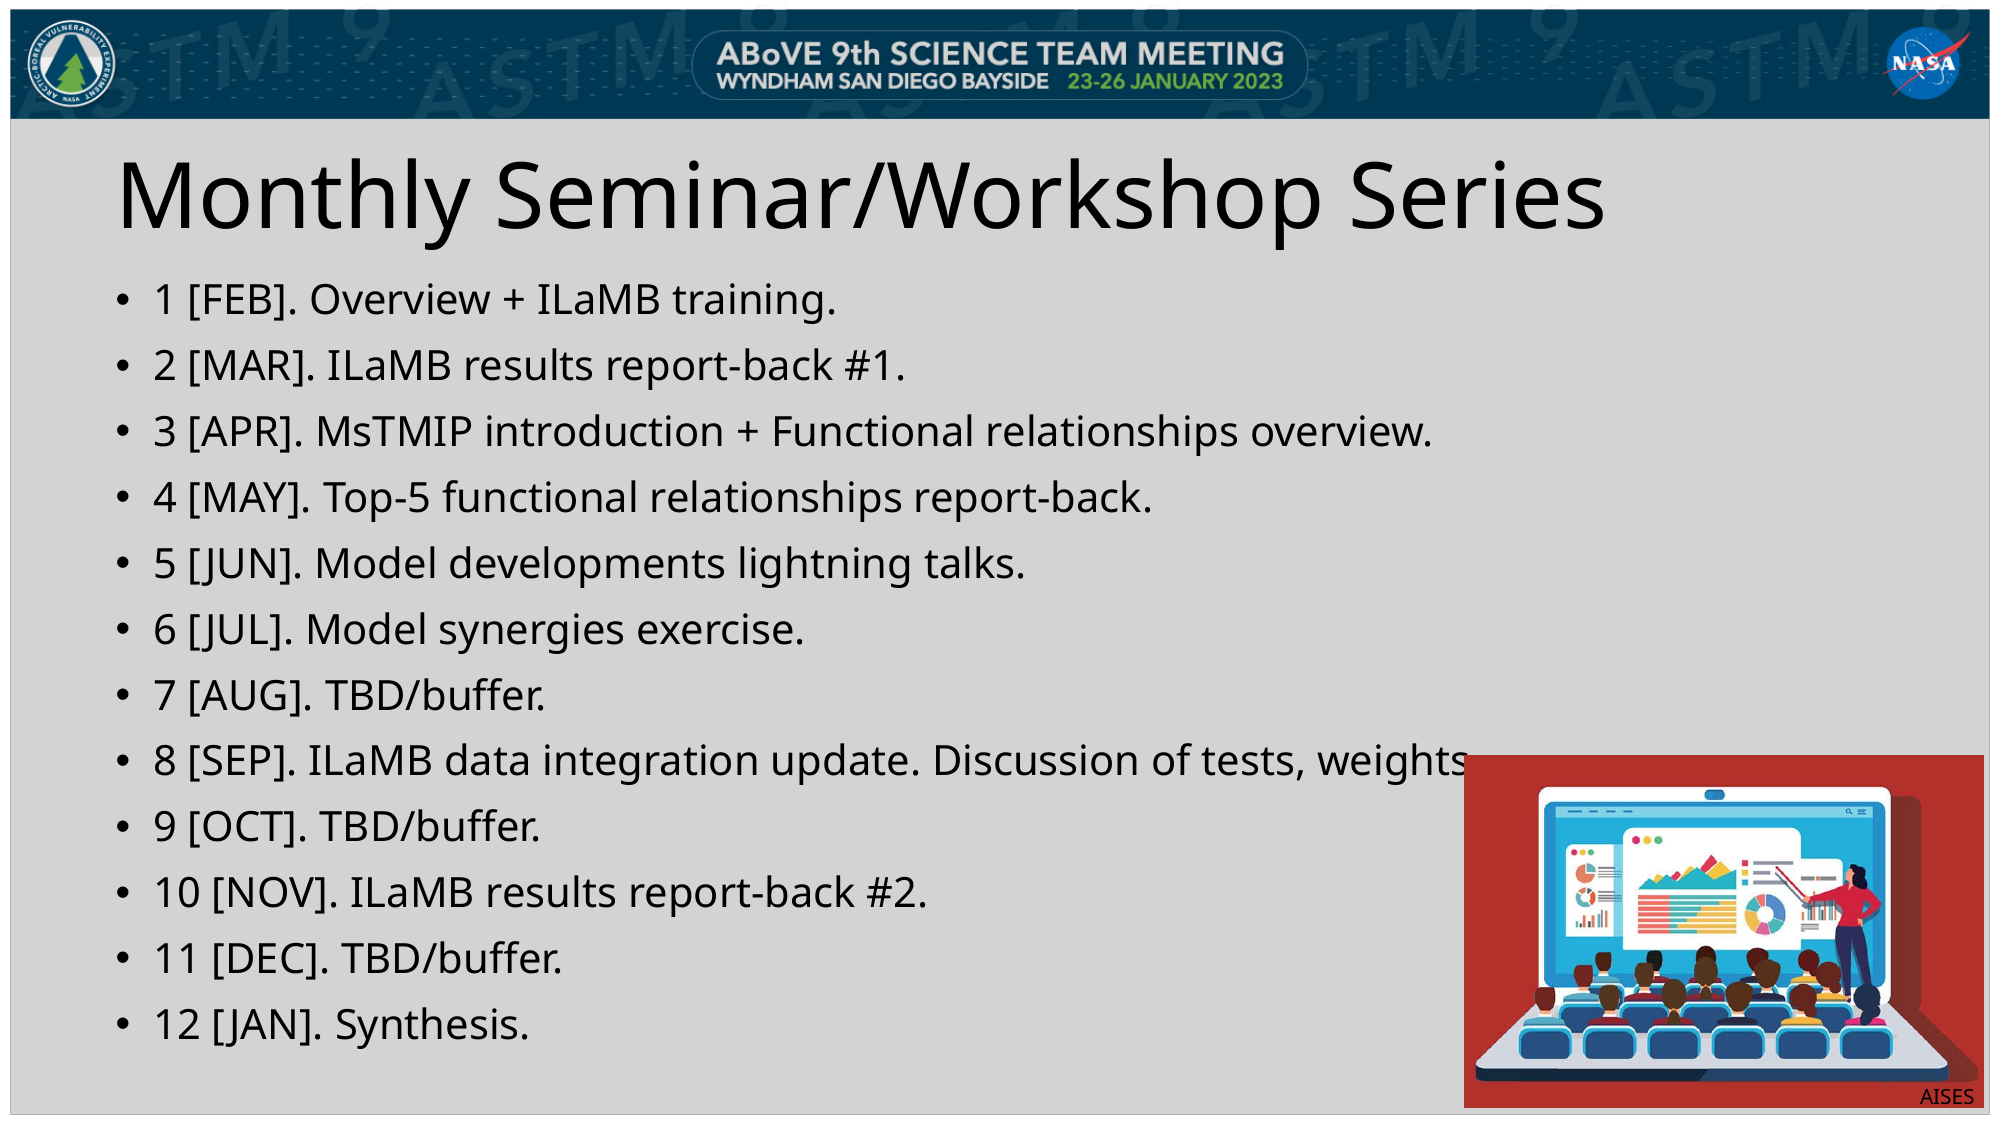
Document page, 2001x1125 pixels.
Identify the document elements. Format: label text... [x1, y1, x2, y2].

text_box AISES [989, 1076, 1990, 1116]
title Monthly Seminar/Workshop Series [100, 142, 1900, 271]
picture [0, 0, 2000, 1125]
list 1 [FEB]. Overview + ILaMB training. 2 [MAR]. ILaMB results report-back #1. 3 [APR]. MsTMIP introduction + Functional relationships overview. 4 [MAY]. Top-5 functional relationships report-back. 5 [JUN]. Model developments lightning talks. 6 [JUL]. Model synergies exercise. 7 [AUG]. TBD/buffer. 8 [SEP]. ILaMB data integration update. Discussion of tests, weights. 9 [OCT]. TBD/buffer. 10 [NOV]. ILaMB results report-back #2. 11 [DEC]. TBD/buffer. 12 [JAN]. Synthesis. [100, 271, 1900, 1108]
